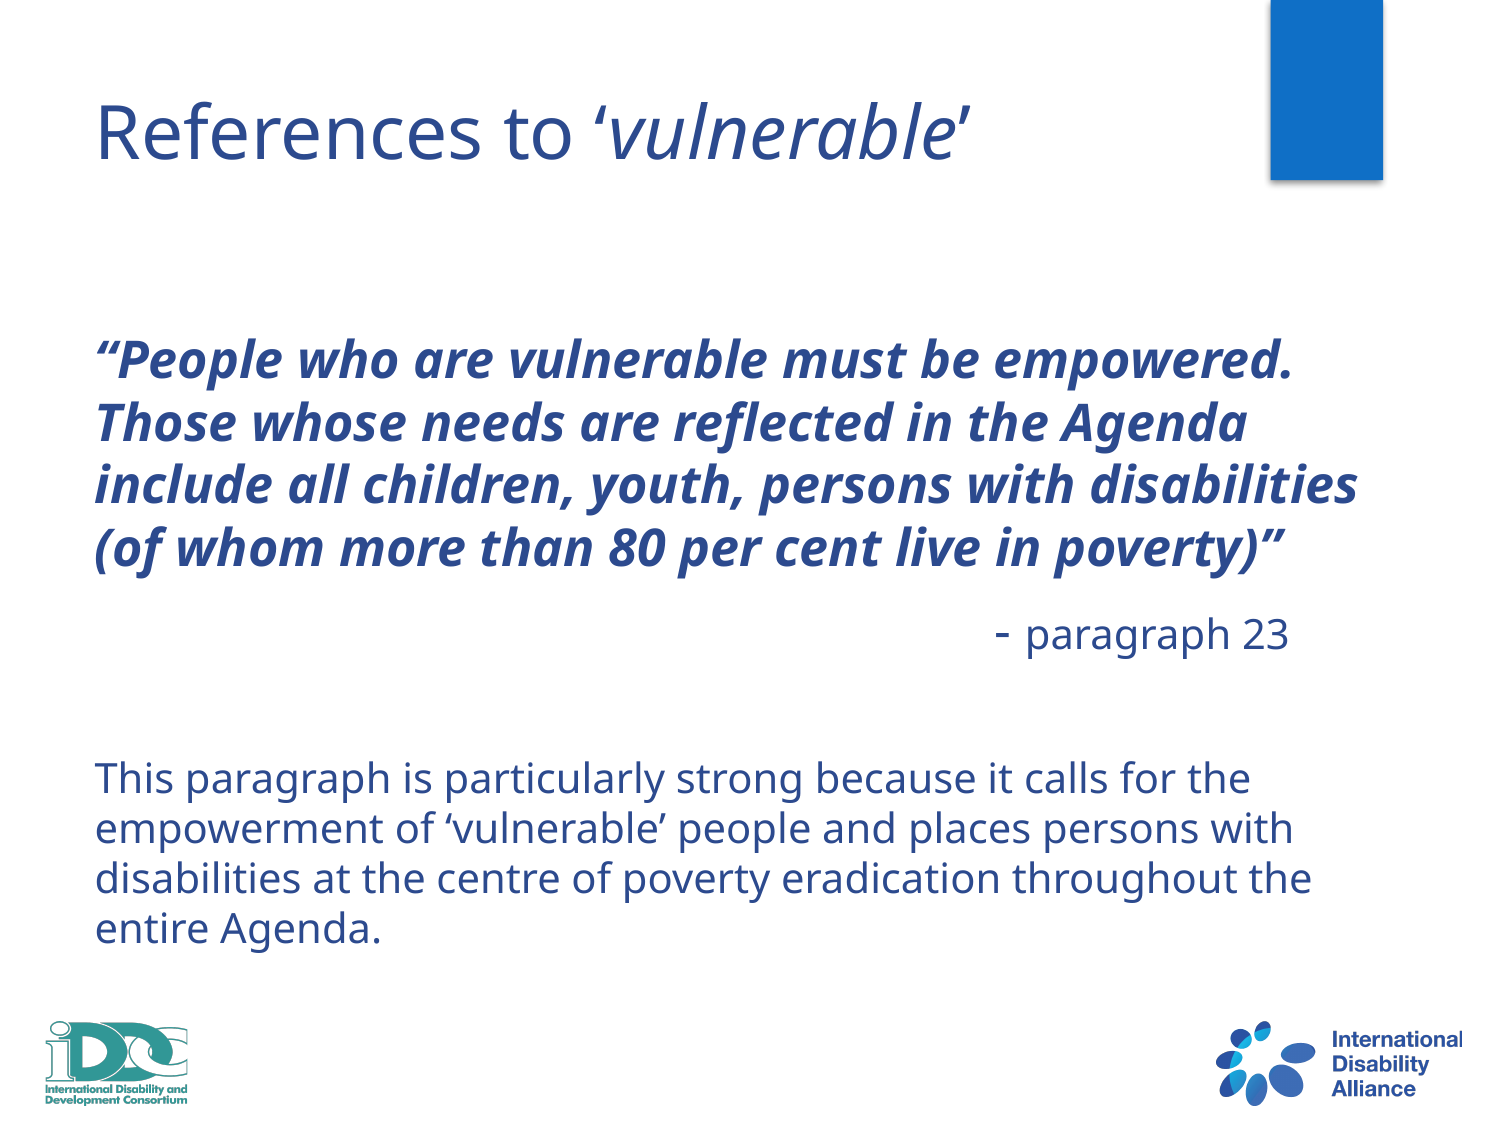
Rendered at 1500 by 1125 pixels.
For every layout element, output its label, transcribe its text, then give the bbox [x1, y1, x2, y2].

text_box References to ‘vulnerable’ [79, 77, 1265, 210]
list “People who are vulnerable must be empowered. Those whose needs are reflected in the Agenda include all children, youth, persons with disabilities (of whom more than 80 per cent live in poverty)” - paragraph 23 This paragraph is particularly strong because it calls for the empowerment of ‘vulnerable’ people and places persons with disabilities at the centre of poverty eradication throughout the entire Agenda. [79, 319, 1389, 1025]
